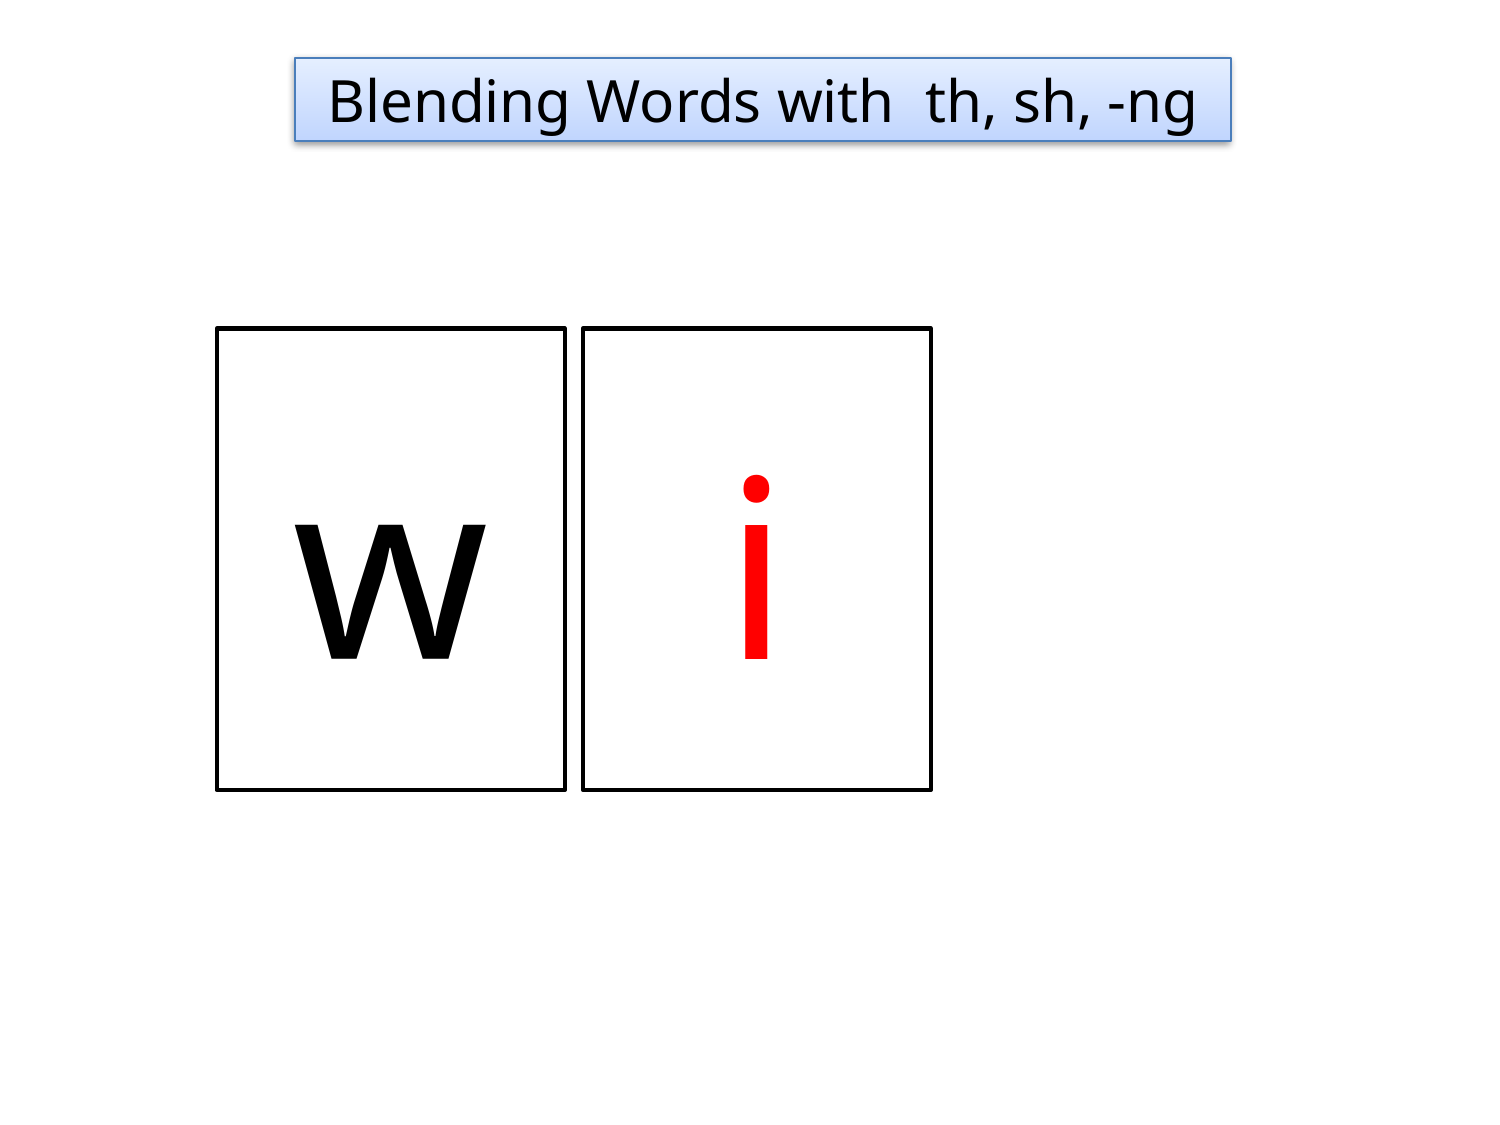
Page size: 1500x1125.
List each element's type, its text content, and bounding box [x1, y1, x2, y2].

text_box i [581, 326, 933, 792]
text_box w [215, 326, 567, 792]
text_box Blending Words with th, sh, -ng [294, 57, 1232, 142]
